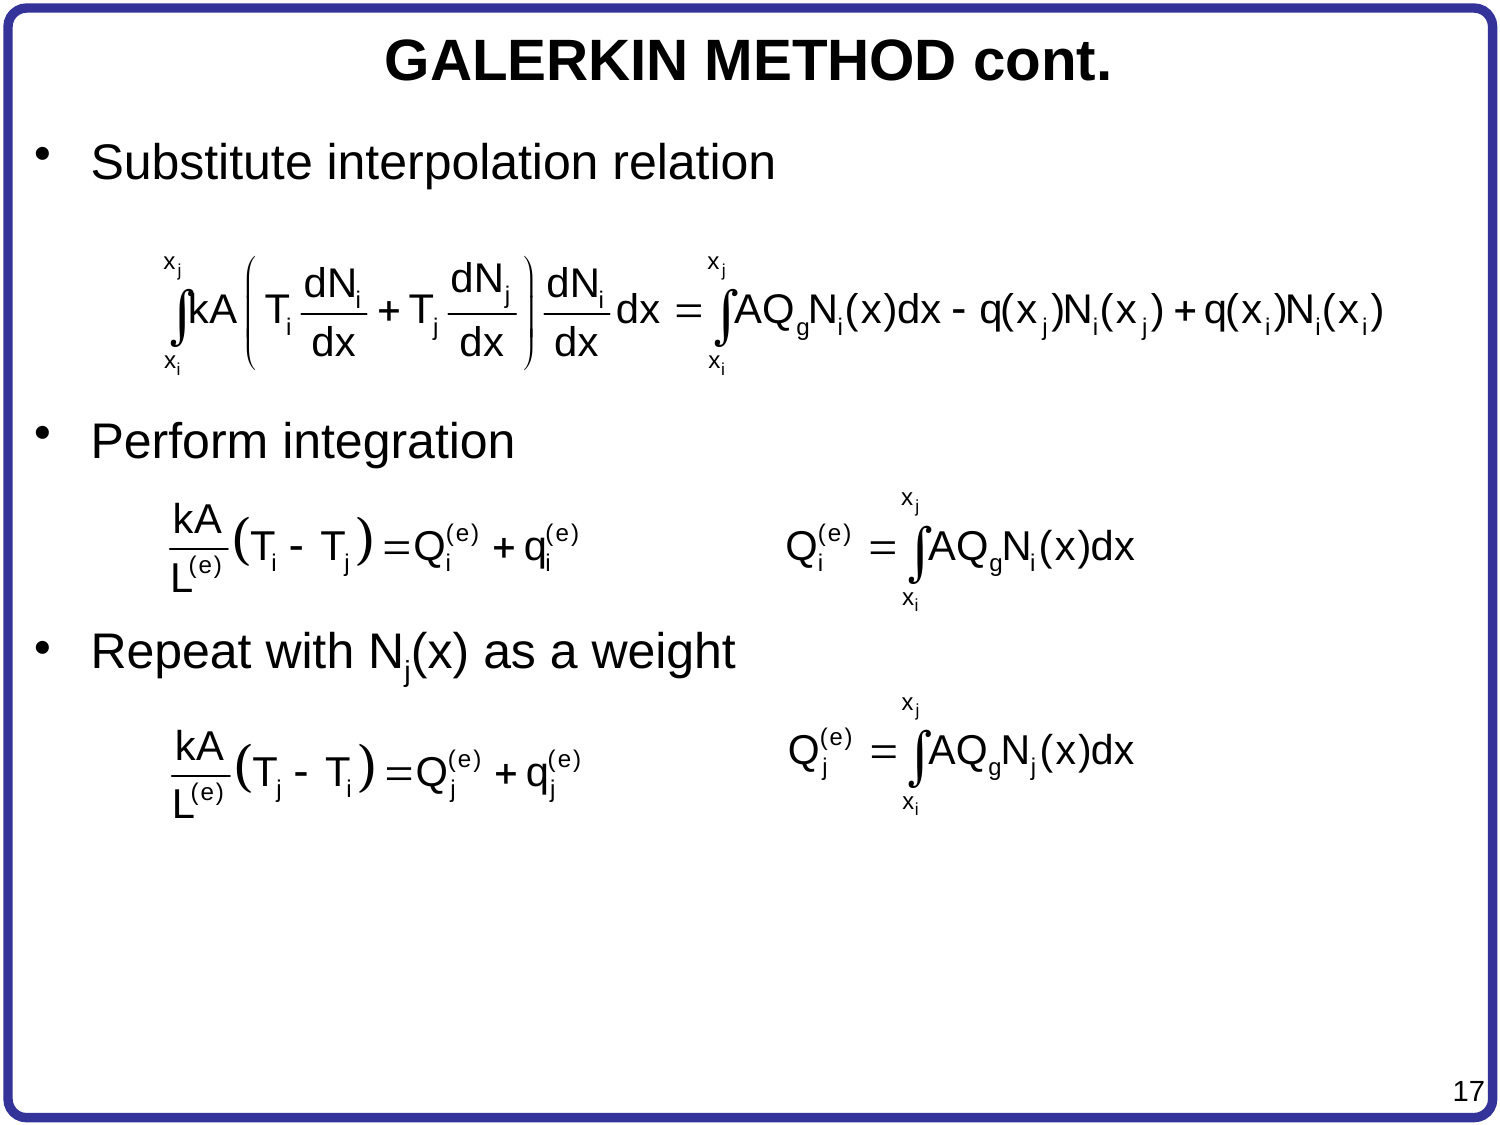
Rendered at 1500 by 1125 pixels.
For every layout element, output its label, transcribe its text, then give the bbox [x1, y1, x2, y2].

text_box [167, 721, 585, 825]
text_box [783, 480, 1140, 617]
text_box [165, 495, 583, 598]
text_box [158, 244, 1389, 381]
title GALERKIN METHOD cont. [6, 7, 1492, 106]
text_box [785, 684, 1139, 821]
list Substitute interpolation relation Perform integration Repeat with Nj(x) as a weight [18, 121, 1481, 1012]
